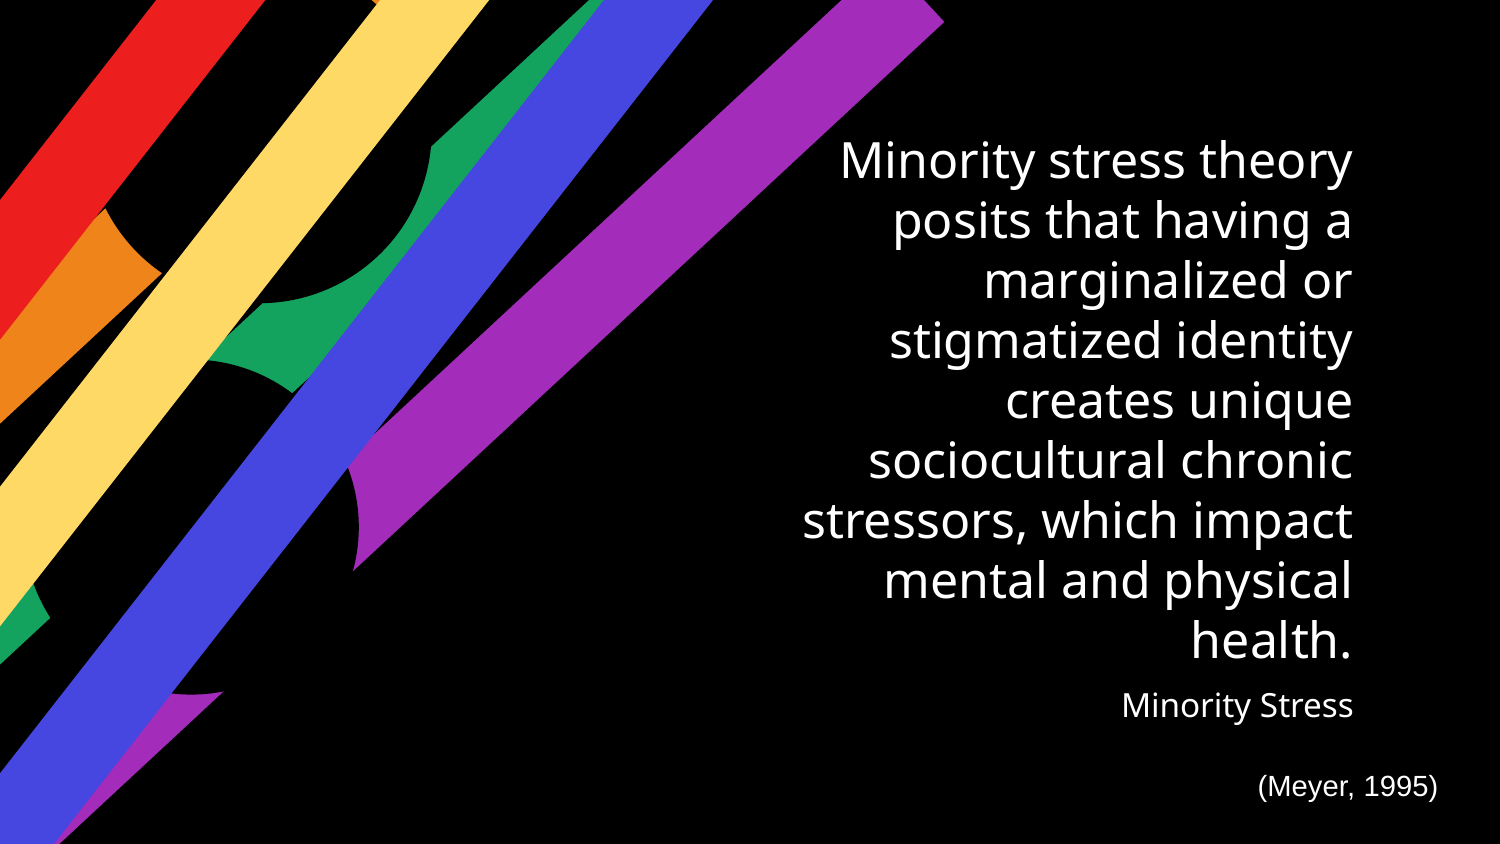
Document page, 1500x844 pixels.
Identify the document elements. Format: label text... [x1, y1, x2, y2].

subtitle Minority Stress [770, 658, 1370, 750]
subtitle Minority stress theory posits that having a marginalized or stigmatized identity creates unique sociocultural chronic stressors, which impact mental and physical health. [721, 227, 1369, 640]
text_box (Meyer, 1995) [1242, 760, 1462, 810]
